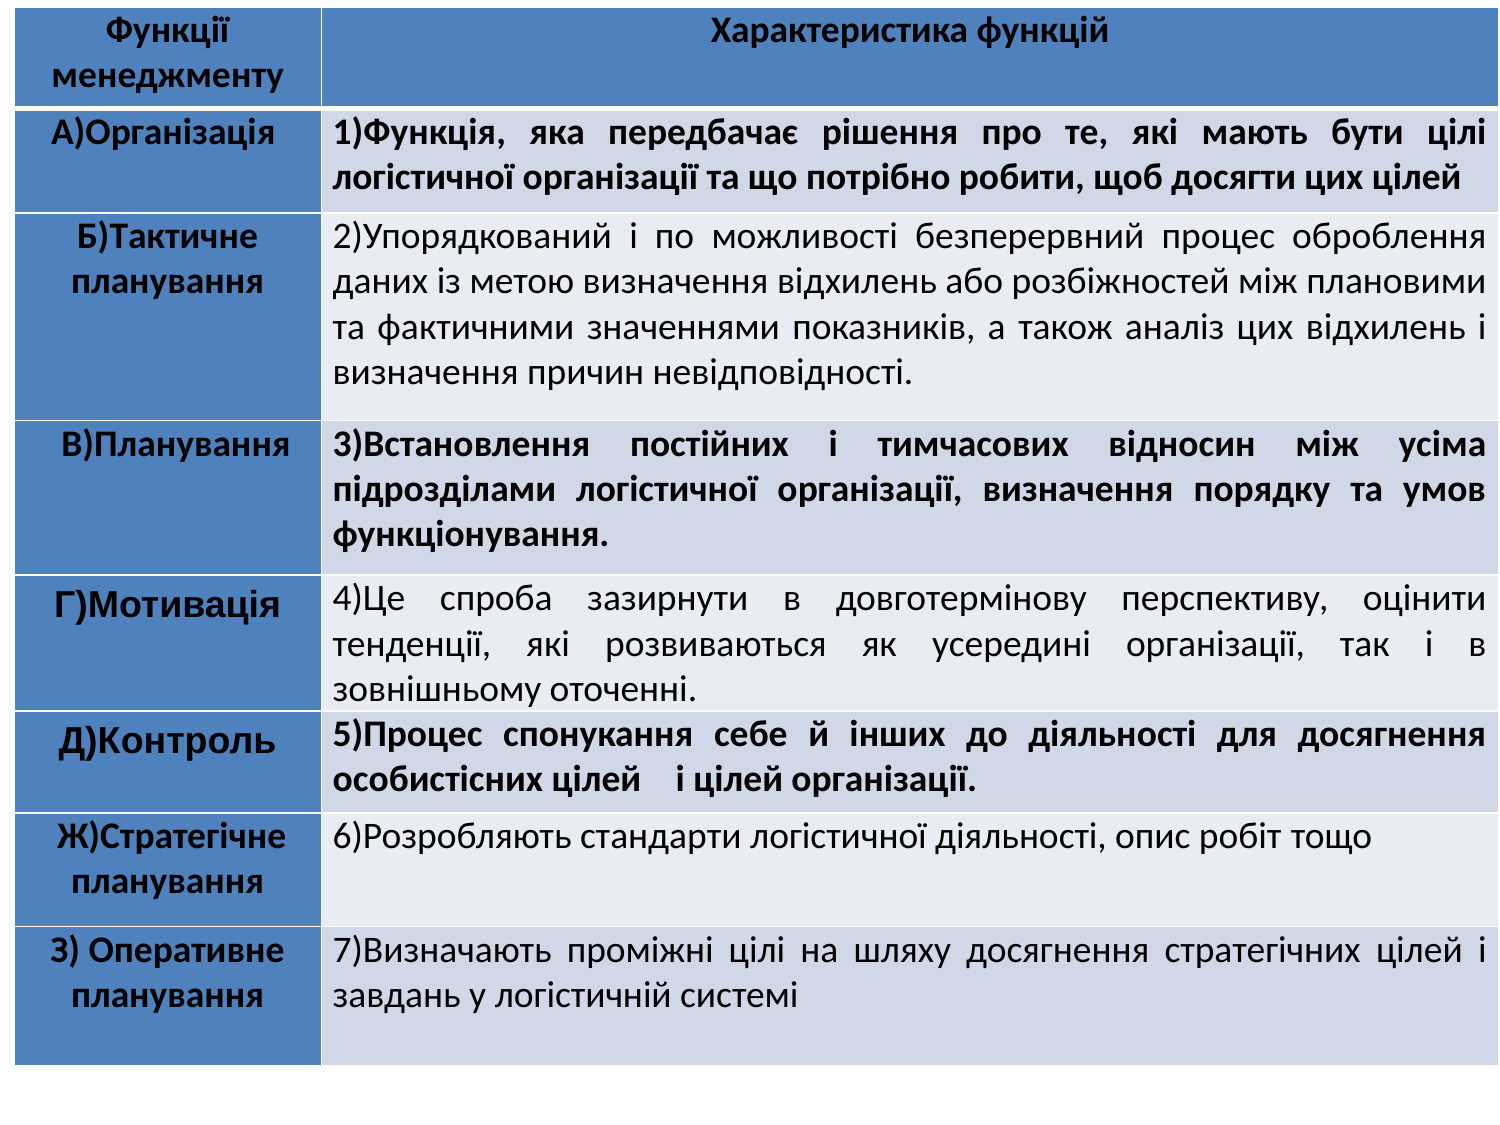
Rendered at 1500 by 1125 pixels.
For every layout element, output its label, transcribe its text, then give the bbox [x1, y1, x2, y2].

table_cell Б)Тактичне планування [15, 214, 321, 420]
table_header Характеристика функцій [322, 8, 1498, 106]
table_cell 7)Визначають проміжні цілі на шляху досягнення стратегічних цілей і завдань у логістичній системі [322, 927, 1498, 1065]
table_cell В)Планування [15, 421, 321, 574]
table_cell 1)Функція, яка передбачає рішення про те, які мають бути цілі логістичної організації та що потрібно робити, щоб досягти цих цілей [322, 111, 1498, 212]
table_cell 2)Упорядкований і по можливості безперервний процес оброблення даних із метою визначення відхилень або розбіжностей між плановими та фактичними значеннями показників, а також аналіз цих відхилень і визначення причин невідповідності. [322, 214, 1498, 420]
table_cell 3)Встановлення постійних і тимчасових відносин між усіма підрозділами логістичної організації, визначення порядку та умов функціонування. [322, 421, 1498, 574]
table_cell Д)Контроль [15, 712, 321, 812]
table_cell Ж)Стратегічне планування [15, 814, 321, 926]
table_cell 5)Процес спонукання себе й інших до діяльності для досягнення особистісних цілей і цілей організації. [322, 712, 1498, 812]
table_cell З) Оперативне планування [15, 927, 321, 1065]
table_header Функції менеджменту [15, 8, 321, 106]
table_cell А)Організація [15, 111, 321, 212]
table_cell Г)Мотивація [15, 576, 321, 710]
table_cell 4)Це спроба зазирнути в довготермінову перспективу, оцінити тенденції, які розвиваються як усередині організації, так і в зовнішньому оточенні. [322, 576, 1498, 710]
table_cell 6)Розробляють стандарти логістичної діяльності, опис робіт тощо [322, 814, 1498, 926]
